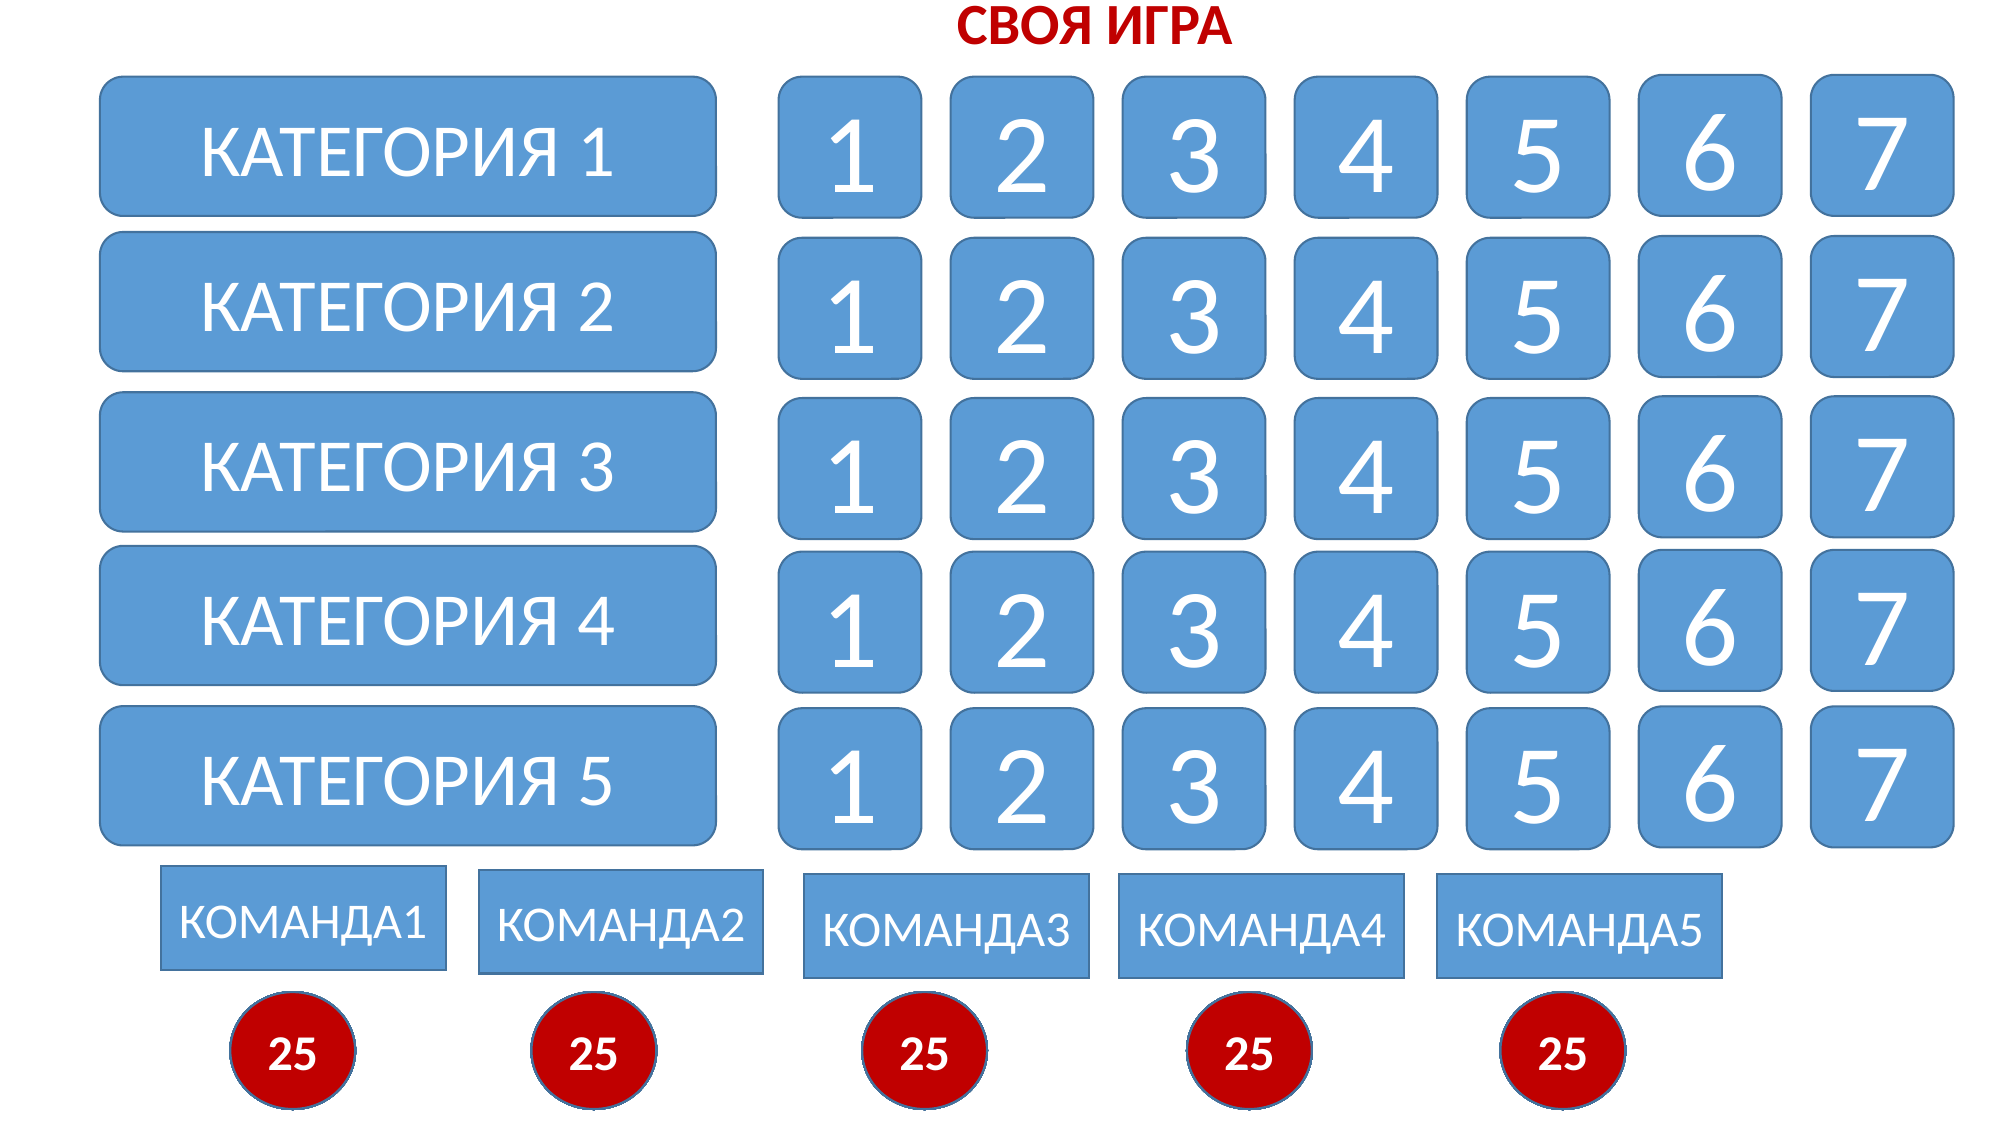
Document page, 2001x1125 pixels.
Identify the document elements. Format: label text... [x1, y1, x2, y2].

text_box 25 [1499, 991, 1627, 1111]
text_box 4 [1293, 75, 1439, 219]
text_box 6 [1637, 234, 1783, 379]
text_box 3 [1121, 396, 1267, 541]
text_box 2 [949, 550, 1095, 694]
text_box 3 [1121, 75, 1267, 219]
text_box КАТЕГОРИЯ 4 [98, 544, 718, 687]
text_box КАТЕГОРИЯ 1 [98, 75, 718, 217]
text_box КАТЕГОРИЯ 3 [98, 391, 718, 533]
text_box 6 [1637, 73, 1783, 217]
text_box 7 [1809, 548, 1955, 692]
text_box 7 [1809, 73, 1955, 217]
text_box 5 [1465, 550, 1611, 694]
text_box 25 [229, 991, 357, 1111]
text_box 5 [1465, 396, 1611, 541]
text_box 4 [1293, 396, 1439, 541]
text_box 1 [777, 396, 923, 541]
text_box 4 [1293, 707, 1439, 851]
text_box КОМАНДА1 [160, 865, 447, 971]
text_box КАТЕГОРИЯ 2 [98, 230, 718, 373]
text_box 25 [530, 991, 658, 1111]
text_box КОМАНДА3 [803, 873, 1090, 979]
text_box 25 [861, 991, 989, 1111]
text_box 4 [1293, 236, 1439, 380]
text_box 2 [949, 236, 1095, 380]
text_box 1 [777, 550, 923, 694]
text_box 3 [1121, 236, 1267, 380]
text_box 25 [1185, 991, 1313, 1111]
text_box 7 [1809, 395, 1955, 539]
text_box КОМАНДА5 [1436, 873, 1723, 979]
text_box 3 [1121, 550, 1267, 694]
text_box 1 [777, 75, 923, 219]
text_box 5 [1465, 707, 1611, 851]
text_box КОМАНДА2 [478, 869, 764, 975]
text_box 6 [1637, 395, 1783, 539]
text_box 6 [1637, 705, 1783, 849]
text_box 6 [1637, 548, 1783, 692]
text_box КАТЕГОРИЯ 5 [98, 705, 718, 847]
text_box 1 [777, 236, 923, 380]
text_box 4 [1293, 550, 1439, 694]
text_box КОМАНДА4 [1118, 873, 1405, 979]
text_box 5 [1465, 75, 1611, 219]
text_box 1 [777, 707, 923, 851]
text_box 2 [949, 396, 1095, 541]
text_box 5 [1465, 236, 1611, 380]
text_box 7 [1809, 705, 1955, 849]
text_box СВОЯ ИГРА [941, 0, 1248, 64]
text_box 7 [1809, 234, 1955, 379]
text_box 2 [949, 707, 1095, 851]
text_box 2 [949, 75, 1095, 219]
text_box 3 [1121, 707, 1267, 851]
